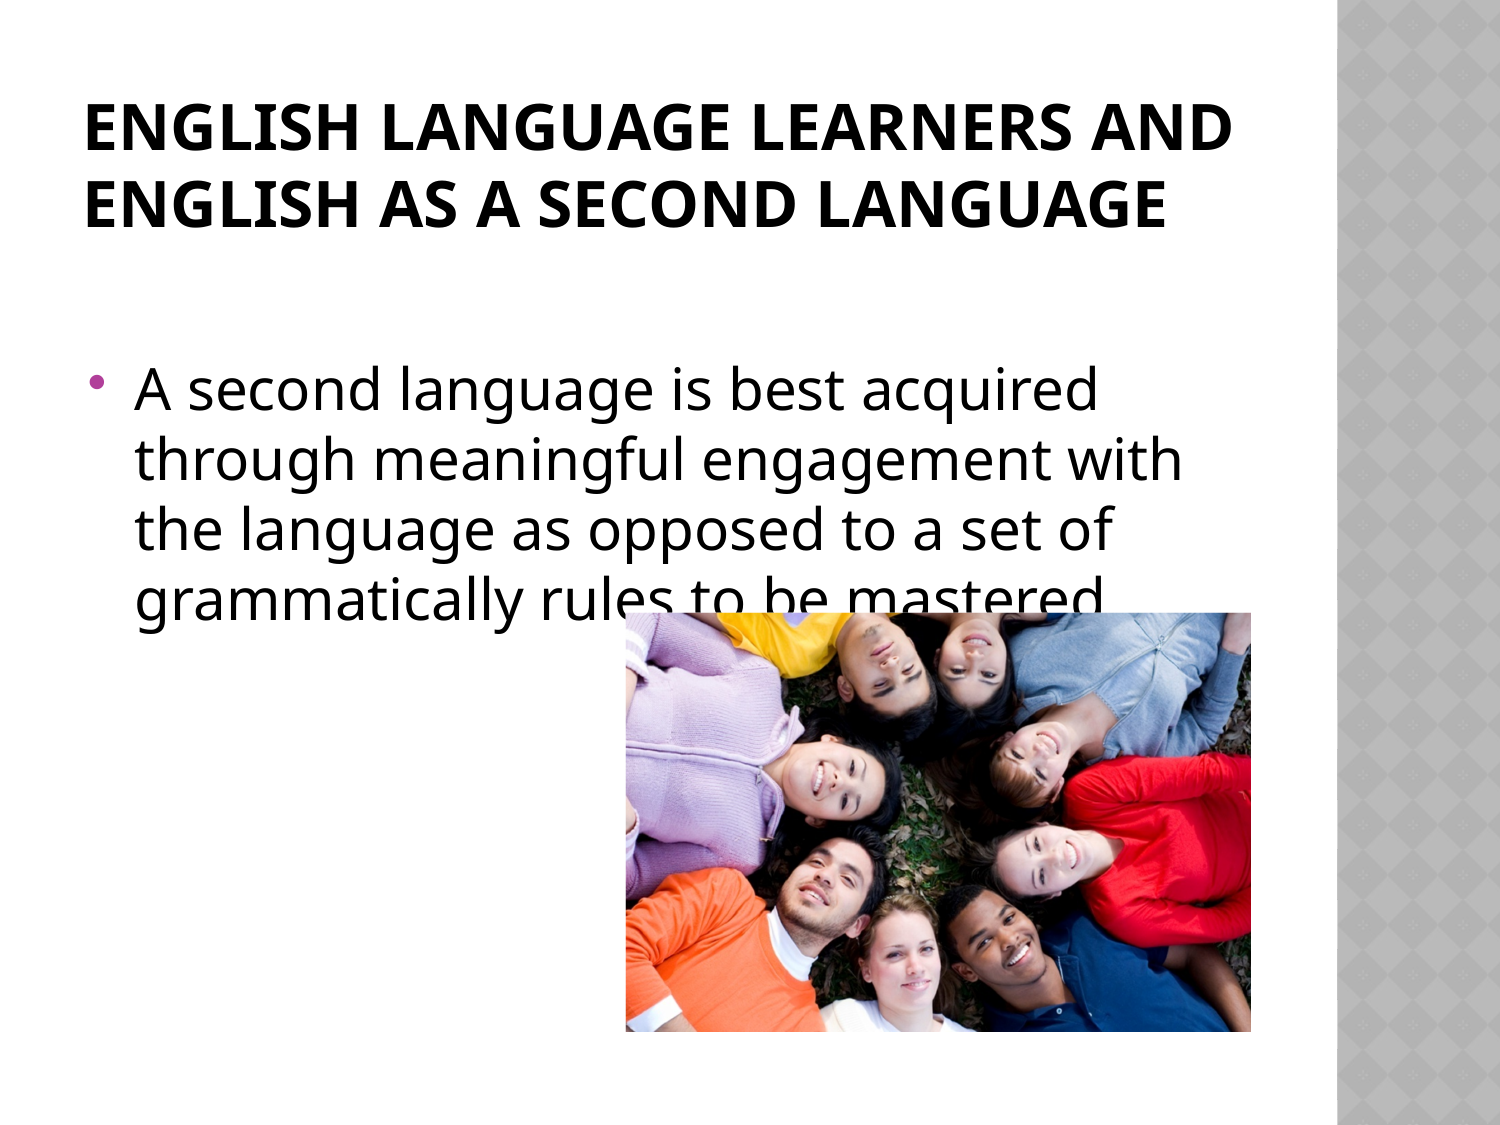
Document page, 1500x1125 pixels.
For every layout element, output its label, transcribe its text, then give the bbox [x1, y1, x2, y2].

list A second language is best acquired through meaningful engagement with the language as opposed to a set of grammatically rules to be mastered. [75, 262, 1288, 713]
title English language learners and English as a second language [75, 52, 1263, 240]
picture [727, 509, 1148, 1125]
picture [1151, 613, 1251, 1032]
picture [626, 613, 722, 1032]
